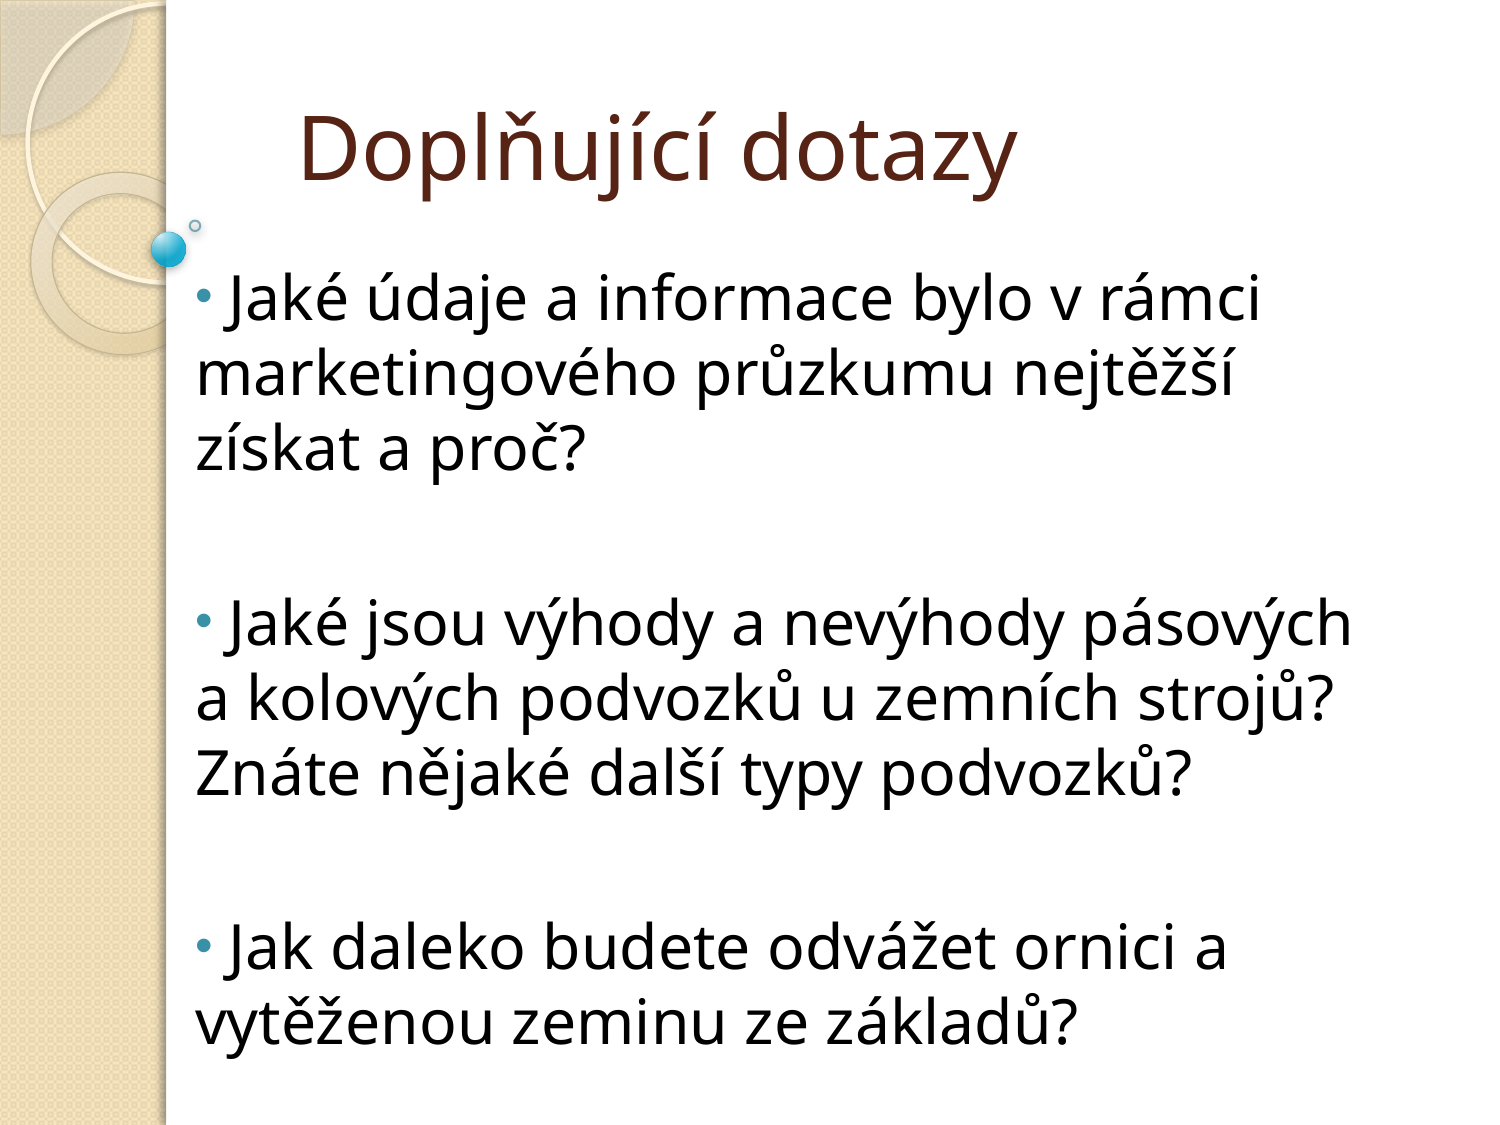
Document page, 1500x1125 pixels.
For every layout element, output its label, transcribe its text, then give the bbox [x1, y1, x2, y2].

title Doplňující dotazy [281, 0, 1500, 206]
subtitle Jaké údaje a informace bylo v rámci marketingového průzkumu nejtěžší získat a proč? Jaké jsou výhody a nevýhody pásových a kolových podvozků u zemních strojů? Znáte nějaké další typy podvozků? Jak daleko budete odvážet ornici a vytěženou zeminu ze základů? [175, 257, 1395, 973]
